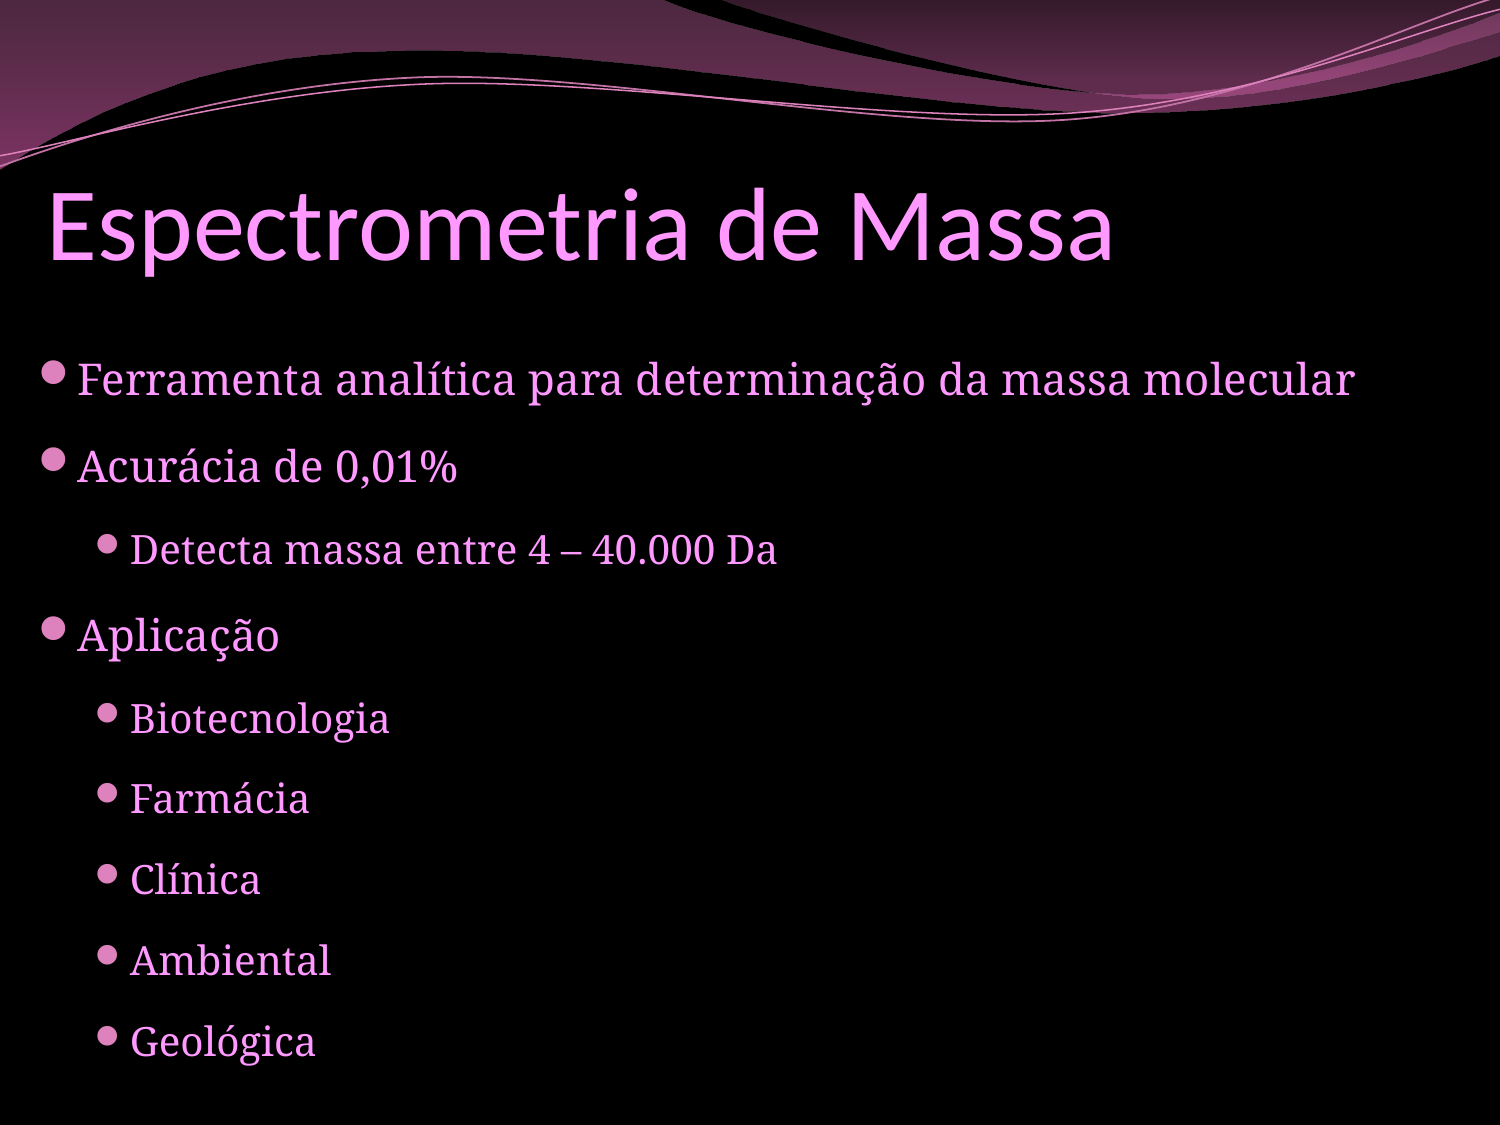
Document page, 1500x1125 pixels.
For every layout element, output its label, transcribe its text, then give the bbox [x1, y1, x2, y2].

list Ferramenta analítica para determinação da massa molecular Acurácia de 0,01% Detecta massa entre 4 – 40.000 Da Aplicação Biotecnologia Farmácia Clínica Ambiental Geológica [23, 317, 1442, 1090]
title Espectrometria de Massa [46, 93, 1397, 282]
